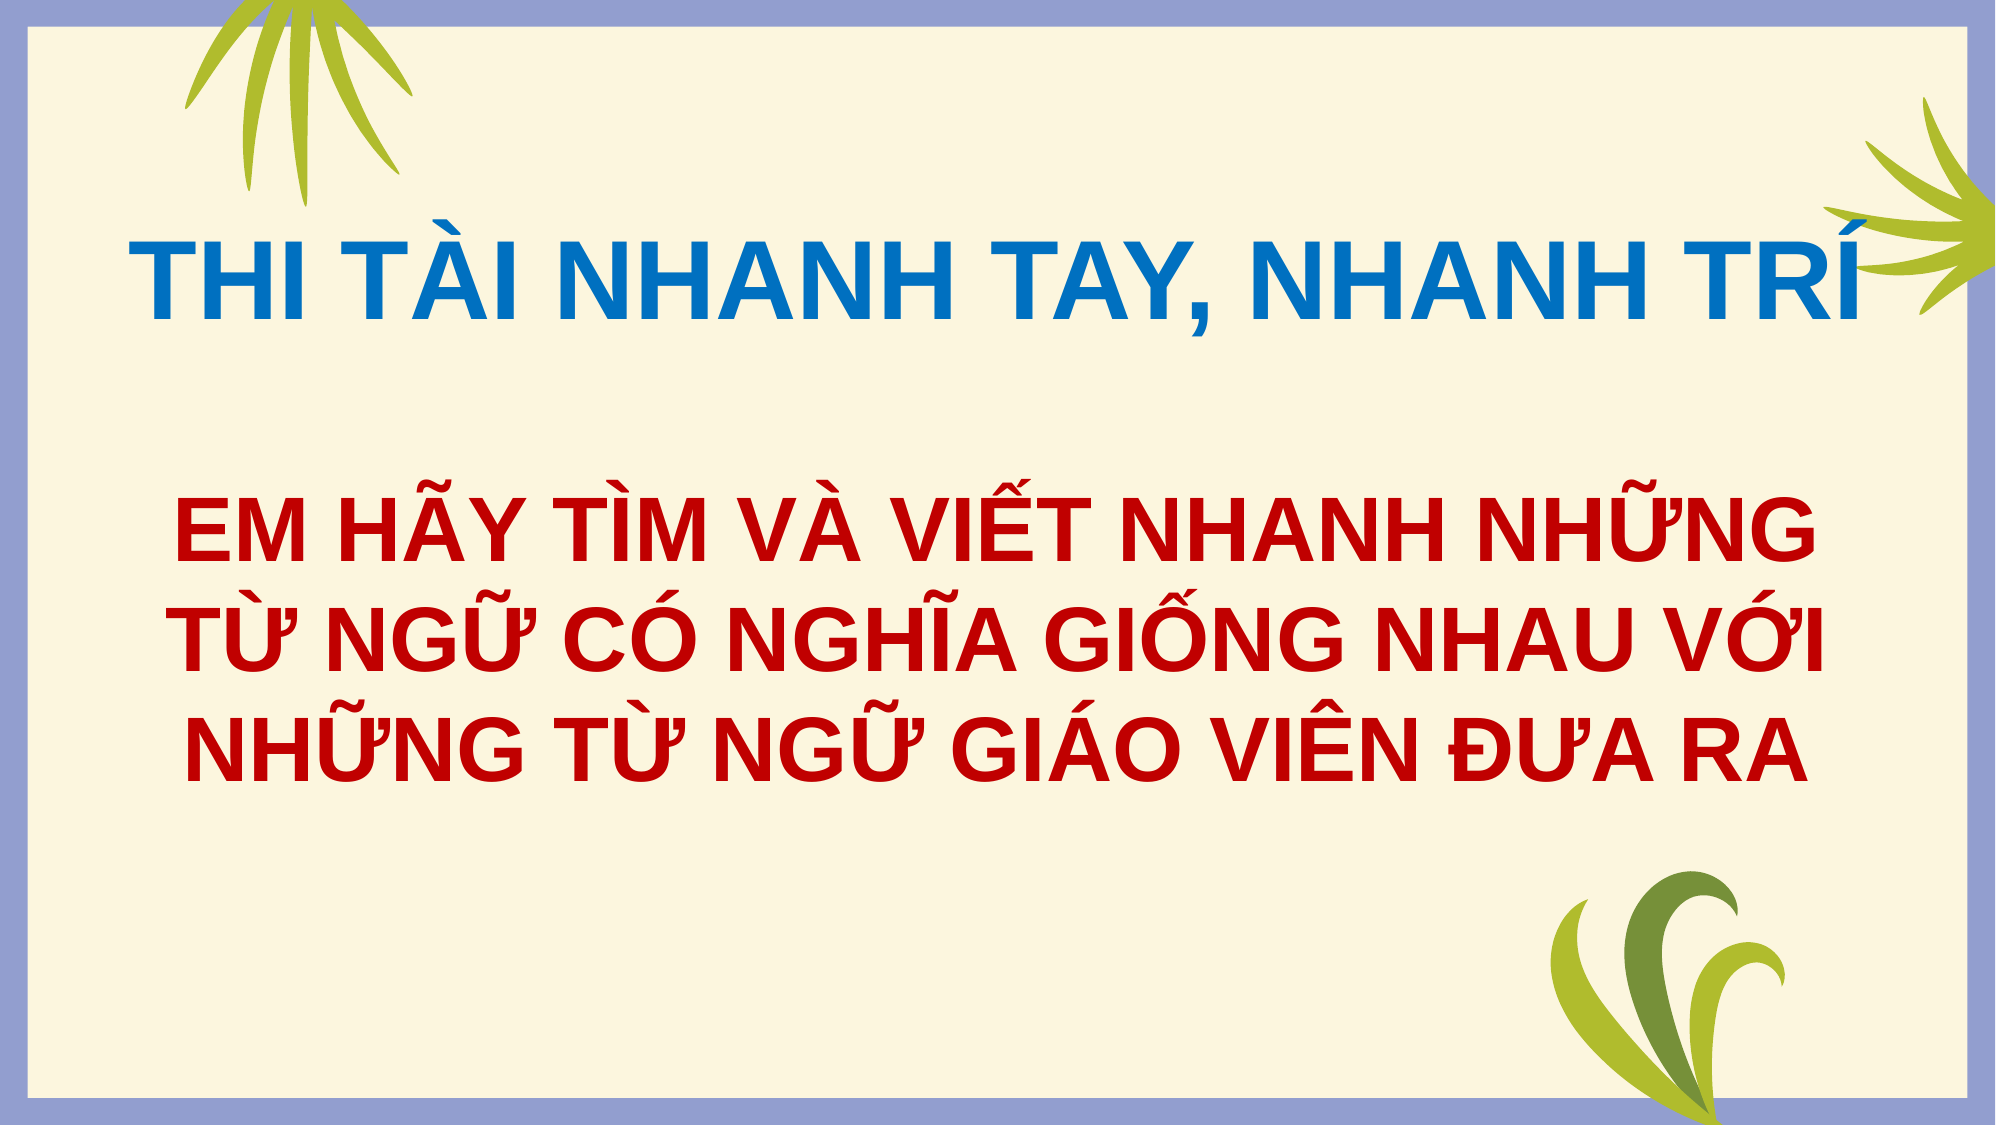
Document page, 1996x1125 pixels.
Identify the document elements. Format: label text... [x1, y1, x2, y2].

text_box THI TÀI NHANH TAY, NHANH TRÍ [89, 199, 1906, 350]
text_box EM HÃY TÌM VÀ VIẾT NHANH NHỮNG TỪ NGỮ CÓ NGHĨA GIỐNG NHAU VỚI NHỮNG TỪ NGỮ GIÁO VIÊN ĐƯA RA [89, 462, 1906, 808]
